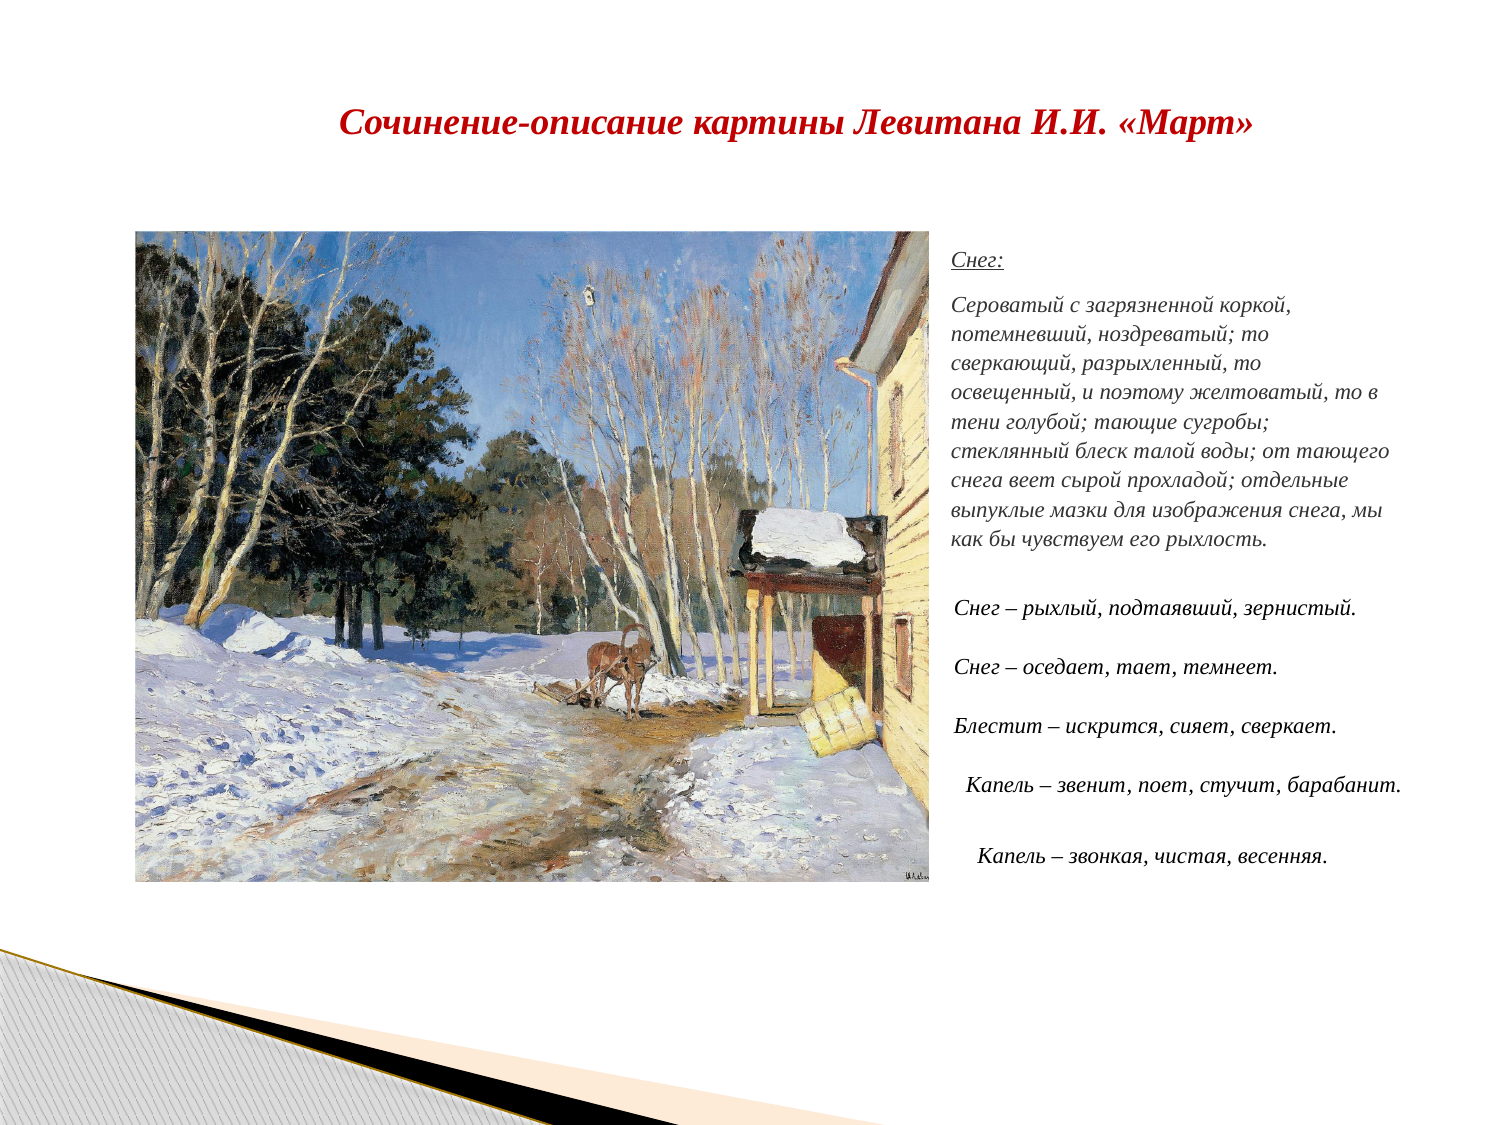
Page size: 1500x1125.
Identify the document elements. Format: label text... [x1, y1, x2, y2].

text_box Снег – оседает, тает, темнеет. [938, 644, 1436, 687]
text_box Капель – звонкая, чистая, весенняя. [962, 833, 1388, 876]
text_box Блестит – искрится, сияет, сверкает. [938, 703, 1382, 746]
table_header Снег: Сероватый с загрязненной коркой, потемневший, ноздреватый; то сверкающий, разрыхленный, то освещенный, и поэтому желтоватый, то в тени голубой; тающие сугробы; стеклянный блеск талой воды; от тающего снега веет сырой прохладой; отдельные выпуклые мазки для изображения снега, мы как бы чувствуем его рыхлость. [951, 232, 1391, 563]
text_box Сочинение-описание картины Левитана И.И. «Март» [242, 89, 1353, 150]
text_box Капель – звенит, поет, стучит, барабанит. [950, 762, 1447, 805]
text_box Снег – рыхлый, подтаявший, зернистый. [938, 585, 1483, 628]
picture [135, 231, 929, 882]
